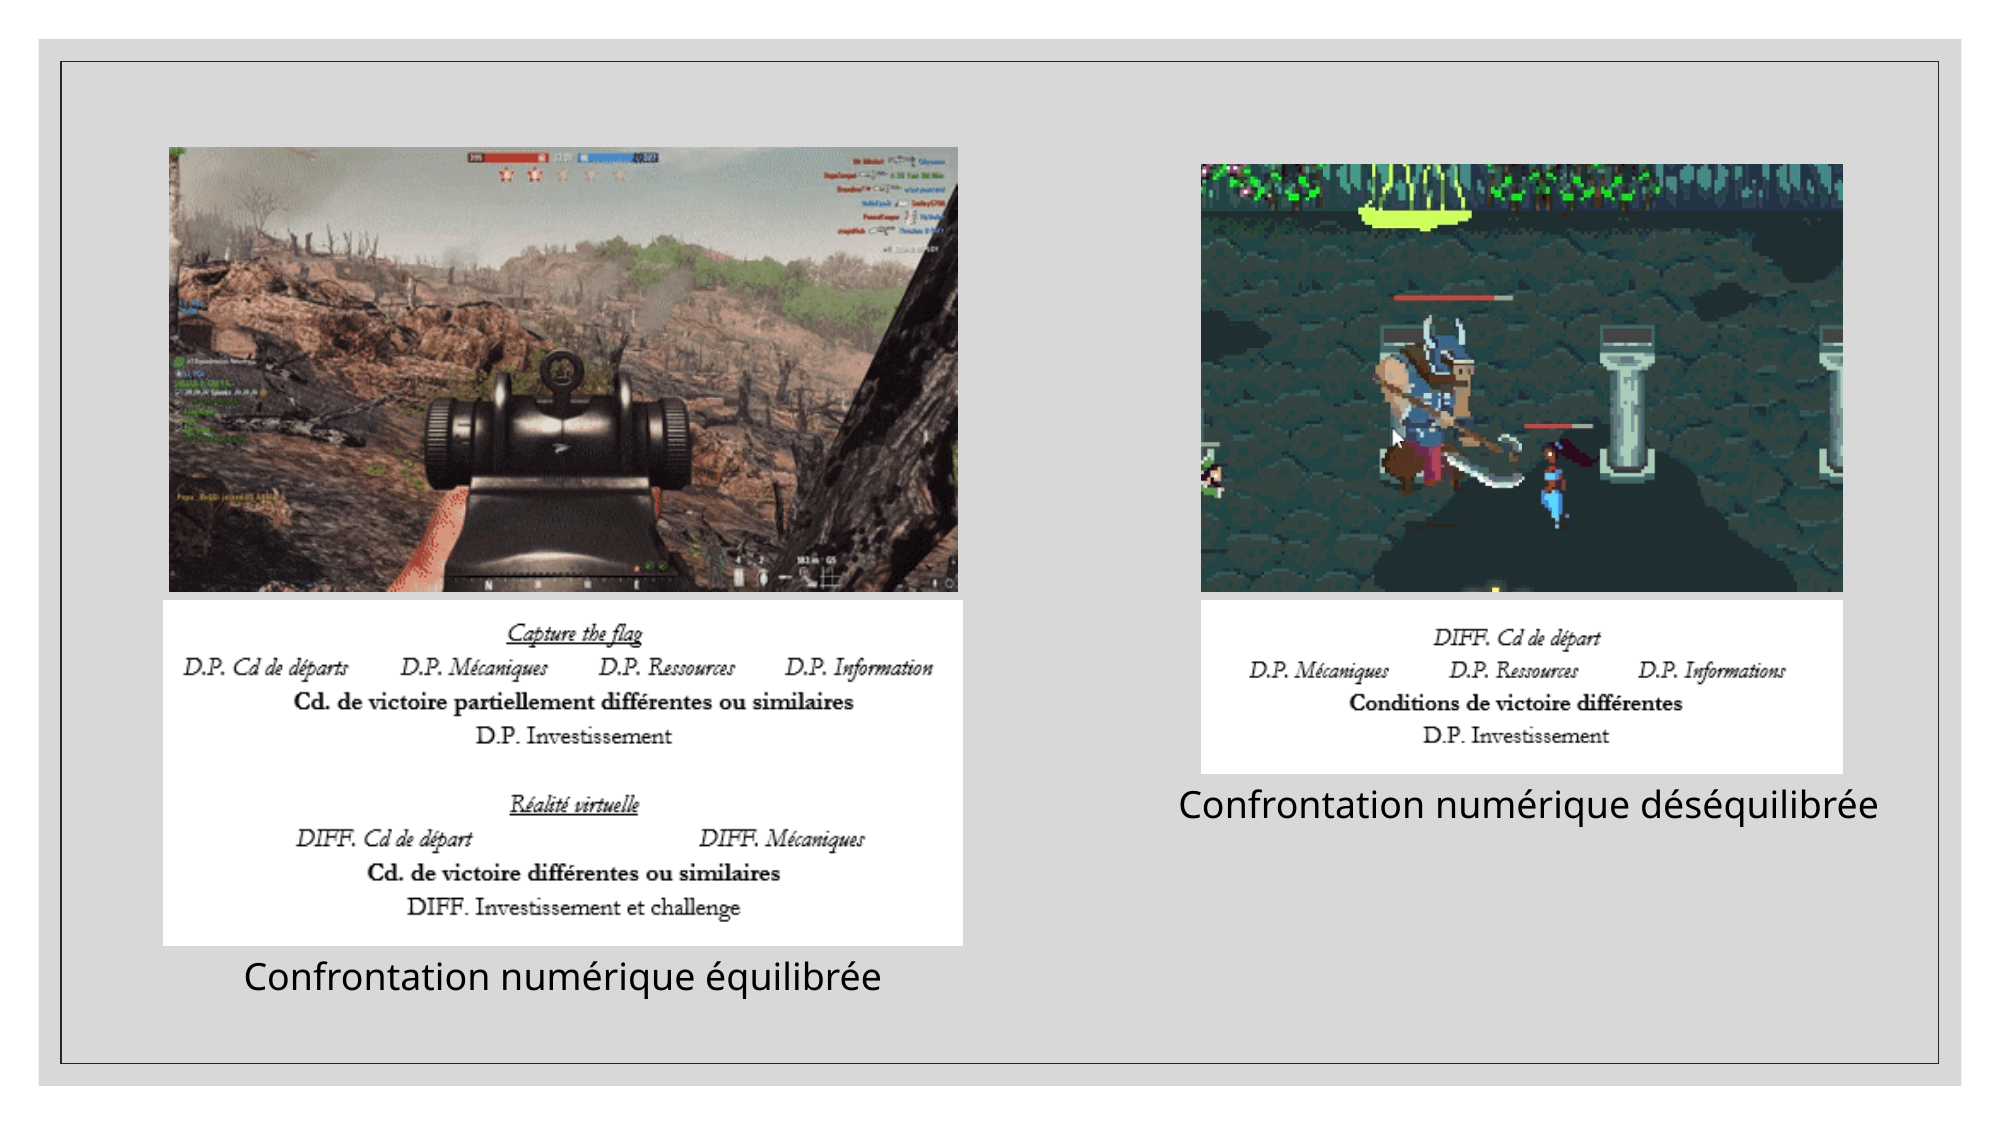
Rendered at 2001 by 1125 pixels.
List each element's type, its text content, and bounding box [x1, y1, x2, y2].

picture [1201, 600, 1843, 774]
picture [163, 600, 963, 946]
picture [1201, 164, 1843, 592]
picture [169, 147, 958, 592]
text_box Confrontation numérique déséquilibrée [1163, 773, 1895, 833]
text_box Confrontation numérique équilibrée [228, 952, 898, 1006]
